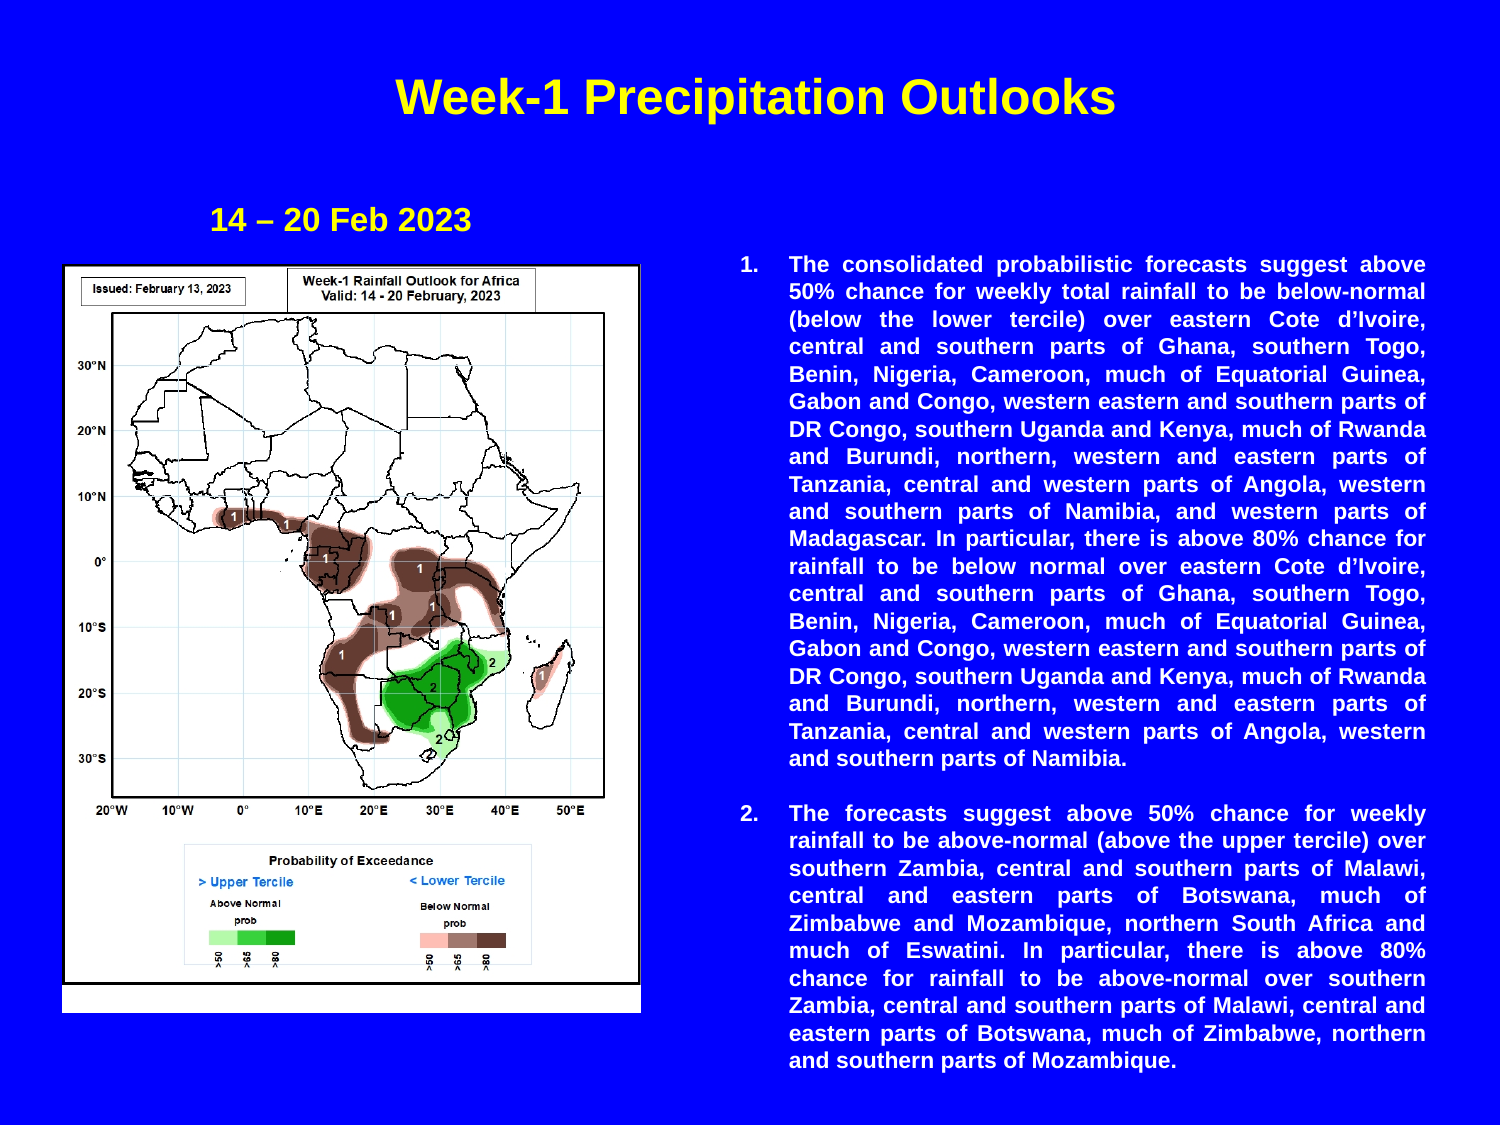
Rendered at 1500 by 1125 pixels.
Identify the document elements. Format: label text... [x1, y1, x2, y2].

text_box The consolidated probabilistic forecasts suggest above 50% chance for weekly total rainfall to be below-normal (below the lower tercile) over eastern Cote d’Ivoire, central and southern parts of Ghana, southern Togo, Benin, Nigeria, Cameroon, much of Equatorial Guinea, Gabon and Congo, western eastern and southern parts of DR Congo, southern Uganda and Kenya, much of Rwanda and Burundi, northern, western and eastern parts of Tanzania, central and western parts of Angola, western and southern parts of Namibia, and western parts of Madagascar. In particular, there is above 80% chance for rainfall to be below normal over eastern Cote d’Ivoire, central and southern parts of Ghana, southern Togo, Benin, Nigeria, Cameroon, much of Equatorial Guinea, Gabon and Congo, western eastern and southern parts of DR Congo, southern Uganda and Kenya, much of Rwanda and Burundi, northern, western and eastern parts of Tanzania, central and western parts of Angola, western and southern parts of Namibia. The forecasts suggest above 50% chance for weekly rainfall to be above-normal (above the upper tercile) over southern Zambia, central and southern parts of Malawi, central and eastern parts of Botswana, much of Zimbabwe and Mozambique, northern South Africa and much of Eswatini. In particular, there is above 80% chance for rainfall to be above-normal over southern Zambia, central and southern parts of Malawi, central and eastern parts of Botswana, much of Zimbabwe, northern and southern parts of Mozambique. [698, 241, 1442, 1081]
text_box Week-1 Precipitation Outlooks [124, 49, 1388, 200]
picture [62, 264, 641, 1013]
text_box 14 – 20 Feb 2023 [103, 190, 579, 246]
